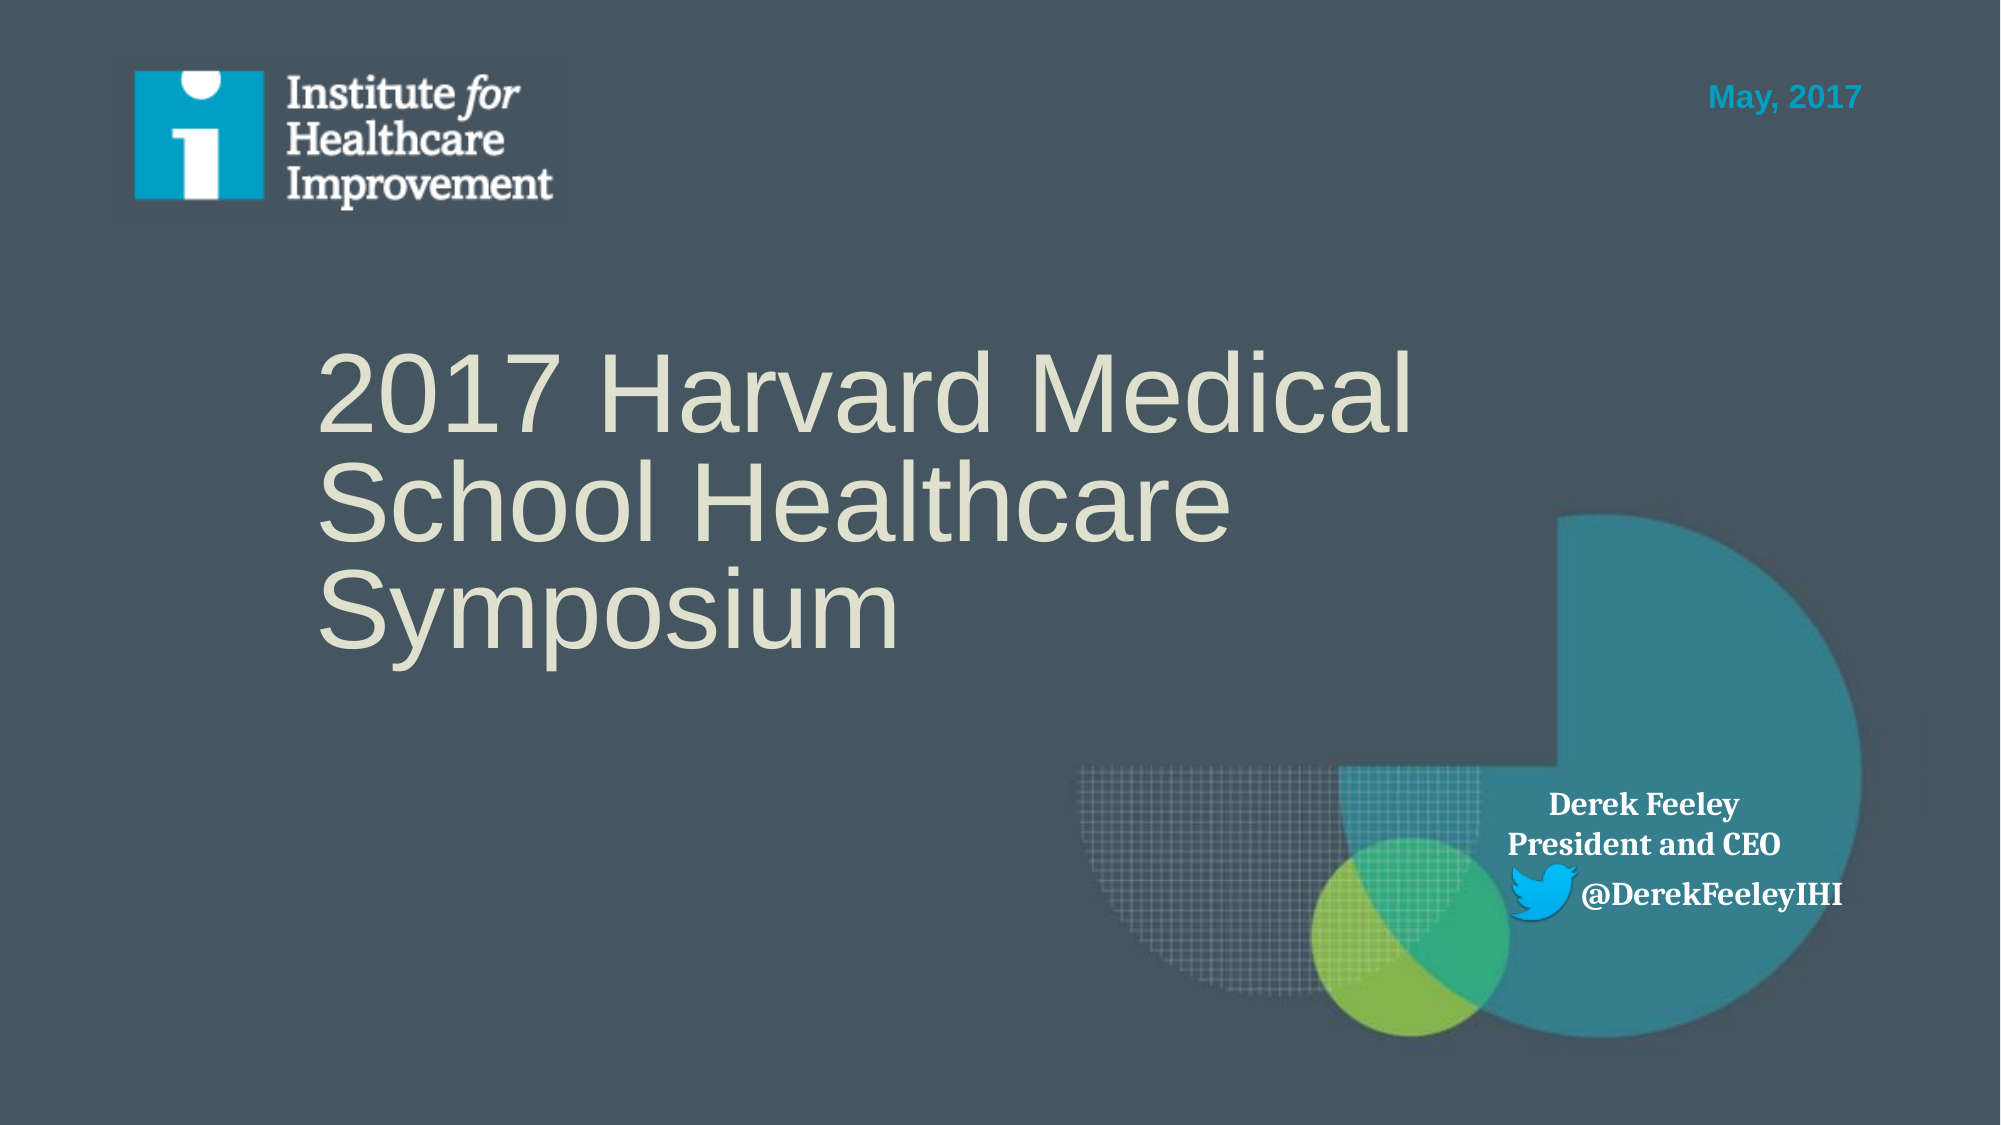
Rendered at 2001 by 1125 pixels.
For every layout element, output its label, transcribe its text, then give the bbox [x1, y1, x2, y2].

title 2017 Harvard Medical School Healthcare Symposium [300, 335, 1550, 679]
picture [0, 0, 2001, 1125]
list Derek Feeley President and CEO [1448, 774, 1841, 850]
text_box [1505, 854, 1909, 940]
list May, 2017 [1377, 67, 1878, 118]
